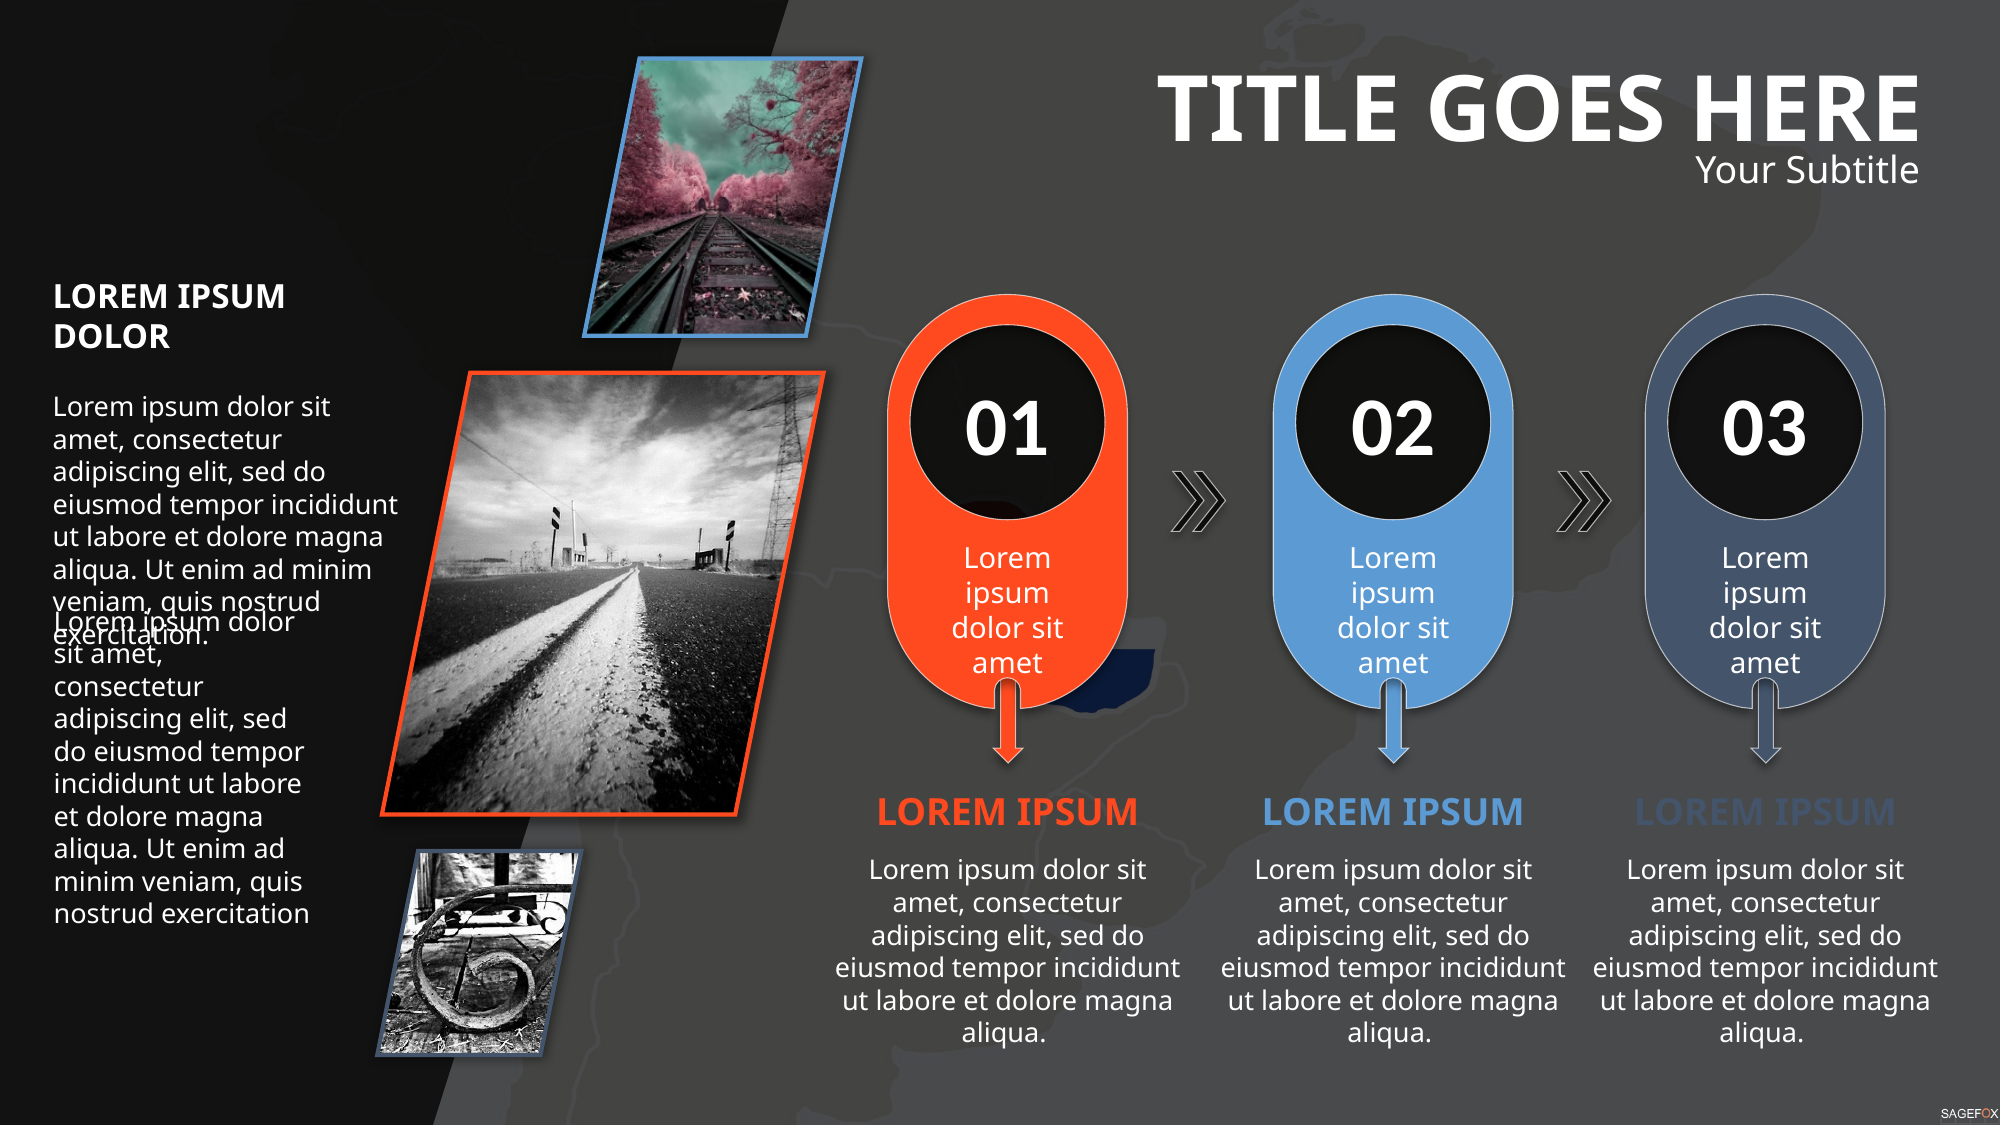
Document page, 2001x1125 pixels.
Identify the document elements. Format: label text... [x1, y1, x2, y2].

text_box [887, 294, 1128, 709]
text_box [0, 0, 790, 1125]
text_box [1554, 470, 1591, 533]
text_box [1169, 470, 1206, 533]
text_box [1190, 470, 1227, 533]
text_box LOREM IPSUM Lorem ipsum dolor sit amet, consectetur adipiscing elit, sed do eiusmod tempor incididunt ut labore et dolore magna aliqua. [1209, 782, 1577, 1053]
text_box LOREM IPSUM Lorem ipsum dolor sit amet, consectetur adipiscing elit, sed do eiusmod tempor incididunt ut labore et dolore magna aliqua. [1581, 782, 1949, 1053]
text_box [1376, 709, 1412, 765]
text_box [1748, 709, 1784, 765]
text_box [425, 371, 825, 816]
picture [1940, 0, 2001, 1125]
text_box LOREM IPSUM Lorem ipsum dolor sit amet, consectetur adipiscing elit, sed do eiusmod tempor incididunt ut labore et dolore magna aliqua. [824, 782, 1192, 1053]
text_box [1645, 294, 1886, 709]
text_box [1576, 470, 1613, 533]
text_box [1273, 294, 1514, 709]
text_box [37, 267, 425, 986]
text_box [375, 849, 583, 1057]
text_box [990, 709, 1026, 765]
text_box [1035, 42, 1939, 199]
text_box [582, 57, 863, 337]
